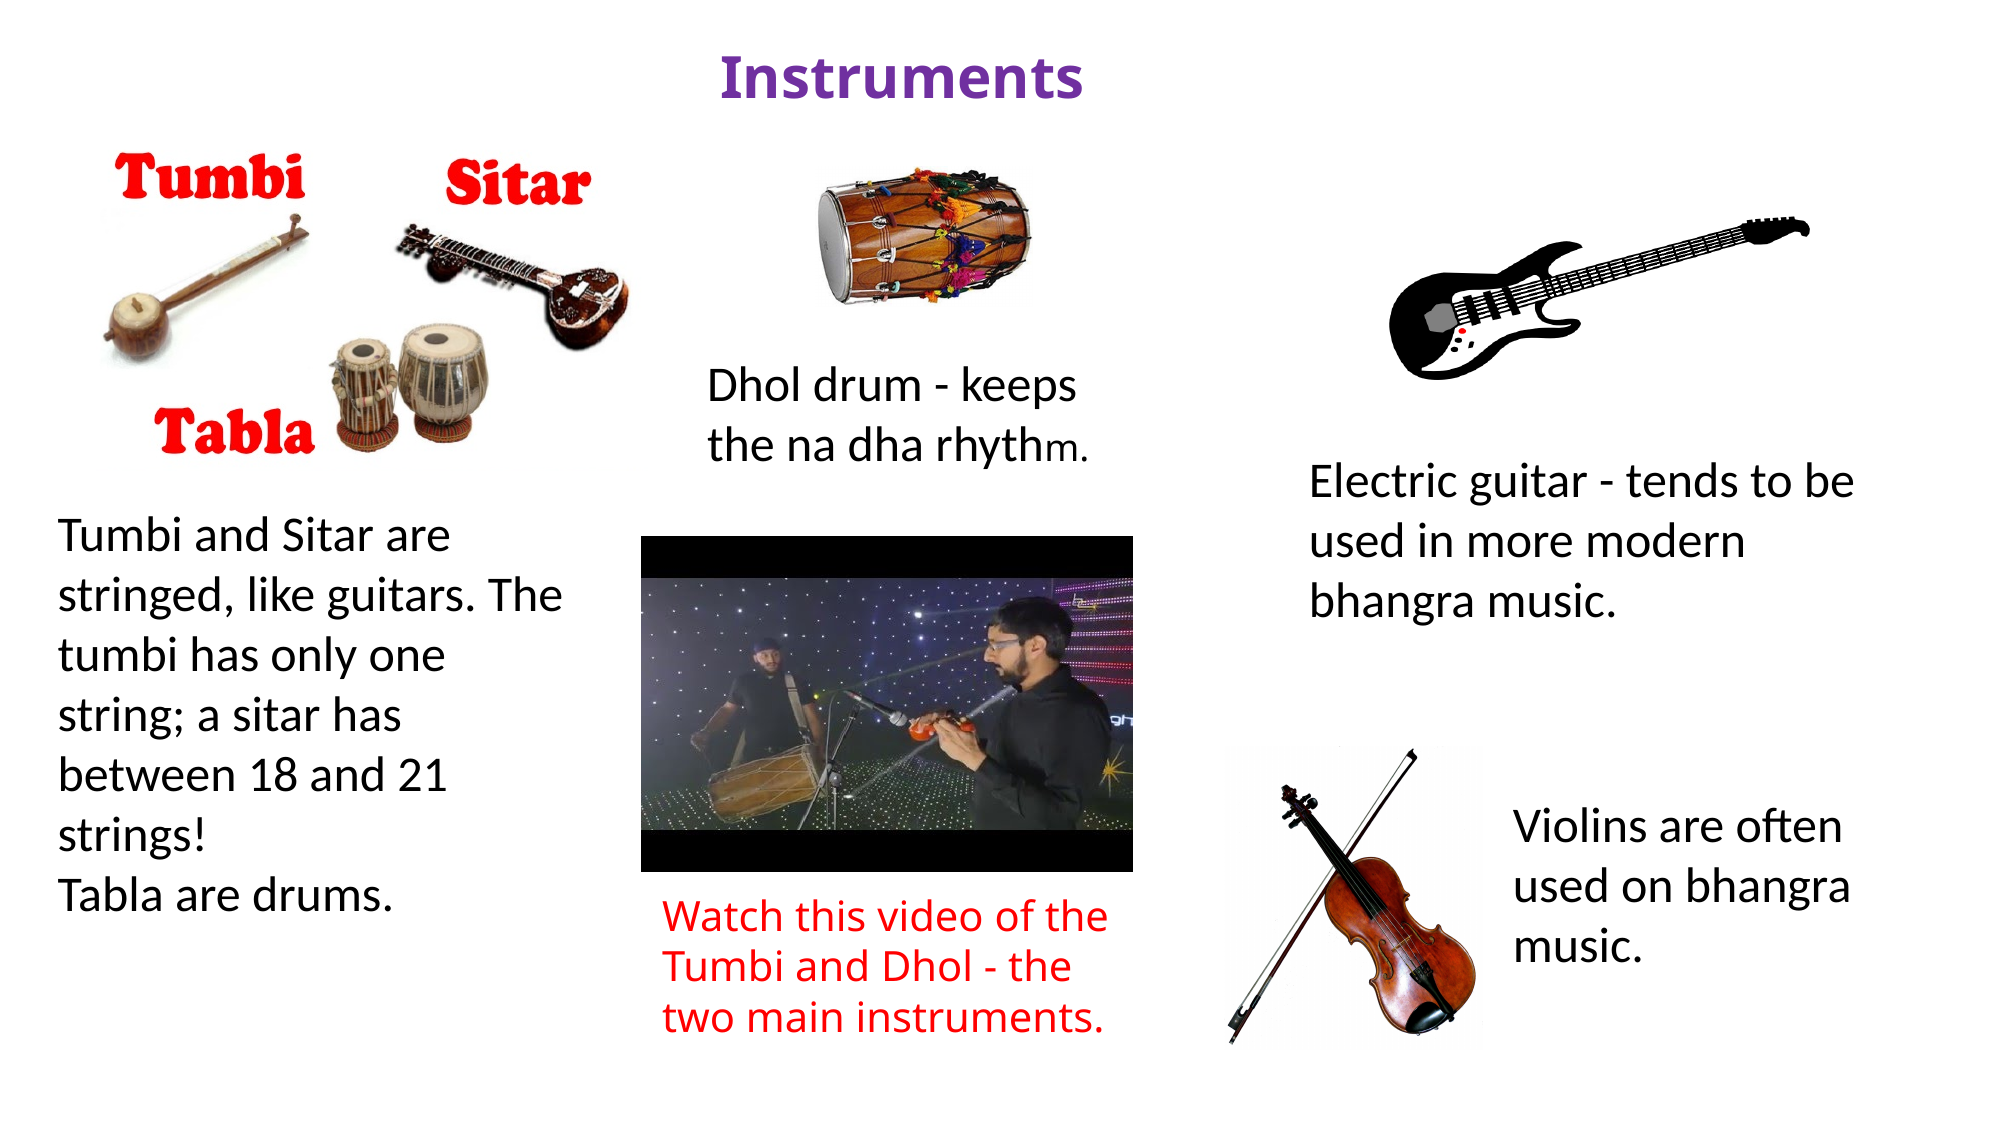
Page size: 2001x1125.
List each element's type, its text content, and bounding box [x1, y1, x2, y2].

text_box Dhol drum - keeps the na dha rhythm. [692, 336, 1133, 482]
text_box Violins are often used on bhangra music. [1497, 777, 1936, 1017]
picture [815, 166, 1033, 307]
picture [96, 132, 648, 471]
text_box Tumbi and Sitar are stringed, like guitars. The tumbi has only one string; a sitar has between 18 and 21 strings! Tabla are drums. [42, 486, 593, 1017]
picture [1224, 746, 1483, 1050]
text_box Watch this video of the Tumbi and Dhol - the two main instruments. [647, 875, 1158, 1048]
text_box Instruments [342, 13, 1463, 126]
text_box Electric guitar - tends to be used in more modern bhangra music. [1293, 432, 1940, 647]
picture [1389, 125, 1810, 471]
picture [641, 536, 1133, 872]
